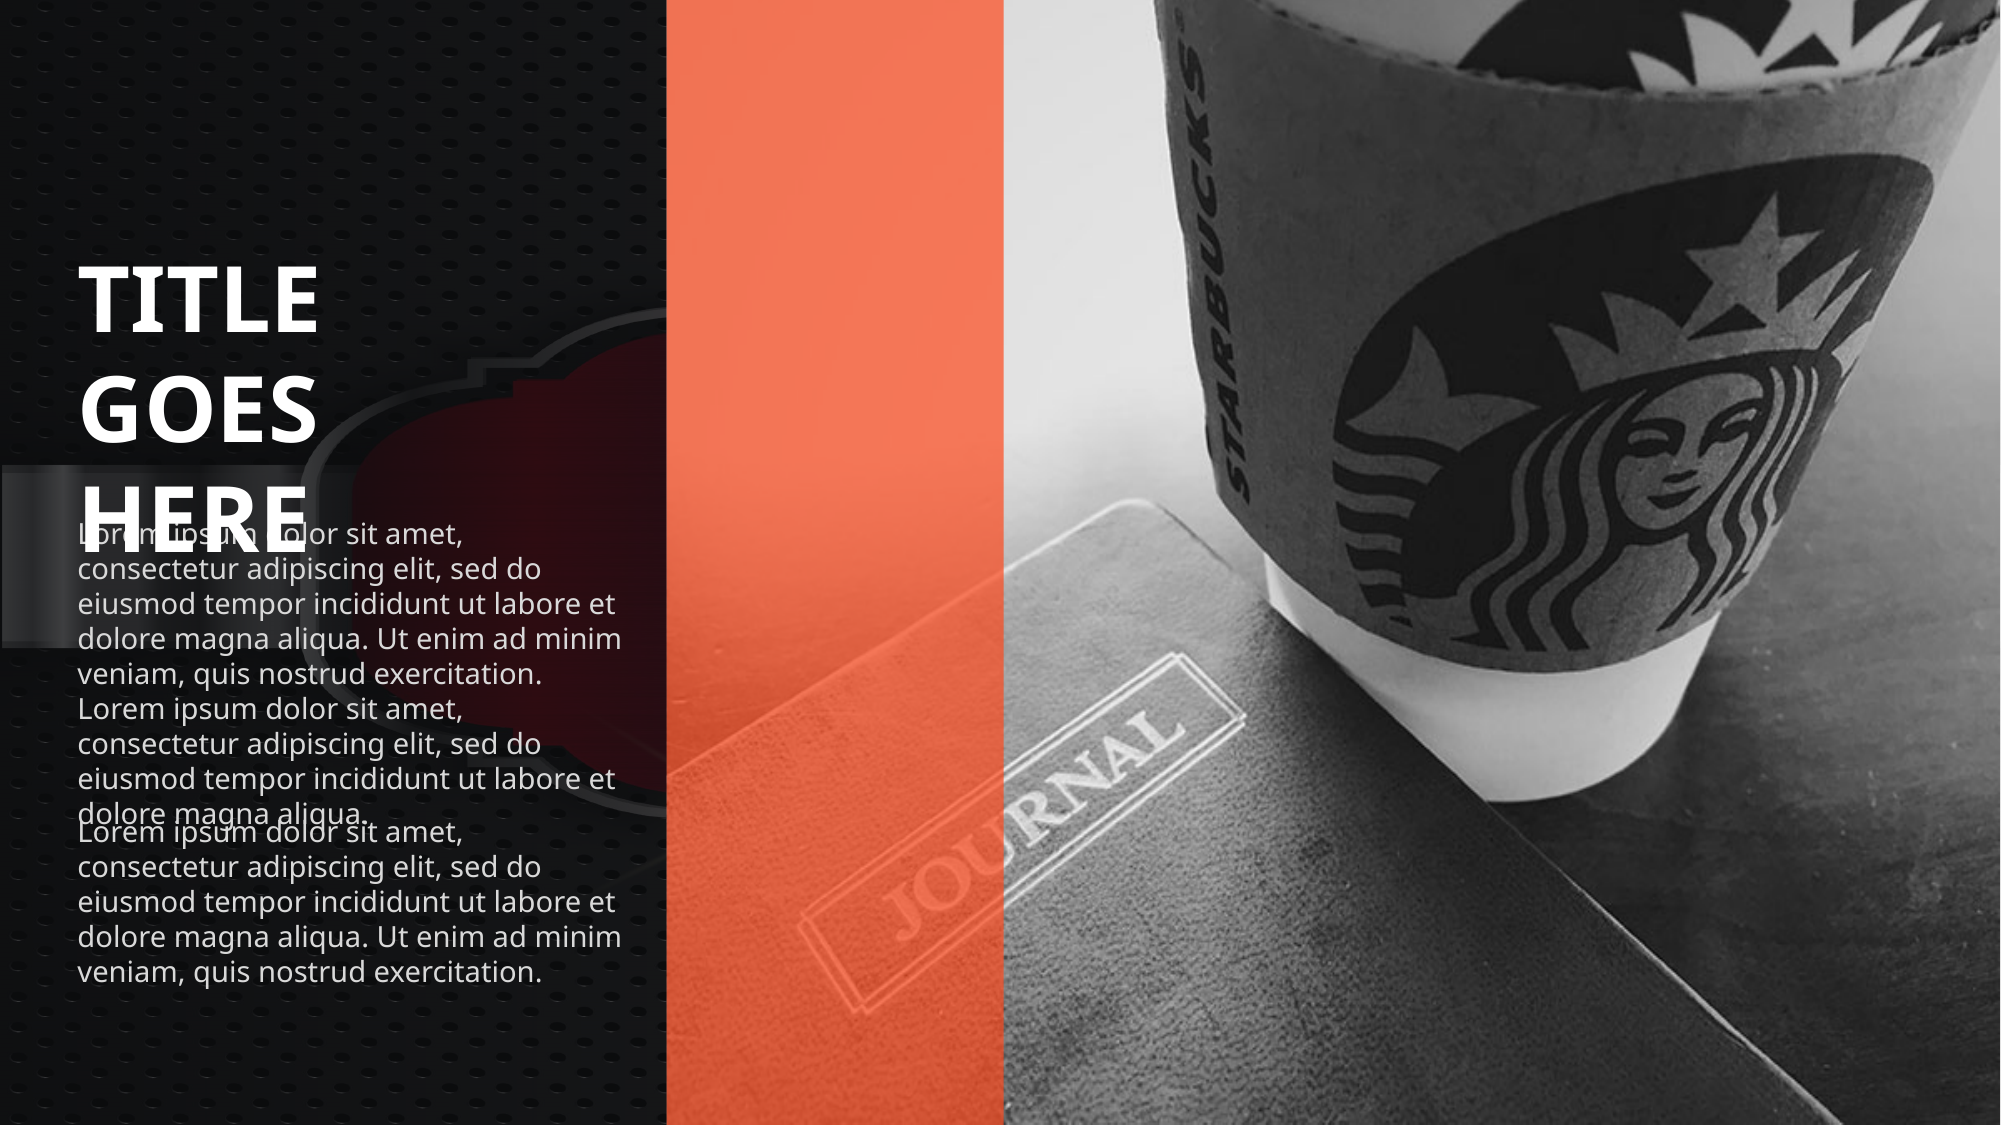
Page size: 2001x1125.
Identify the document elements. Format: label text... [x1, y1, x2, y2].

text_box Lorem ipsum dolor sit amet, consectetur adipiscing elit, sed do eiusmod tempor incididunt ut labore et dolore magna aliqua. Ut enim ad minim veniam, quis nostrud exercitation. [62, 805, 643, 996]
text_box [666, 0, 1005, 1125]
text_box TITLE GOES HERE [62, 233, 549, 578]
text_box Lorem ipsum dolor sit amet, consectetur adipiscing elit, sed do eiusmod tempor incididunt ut labore et dolore magna aliqua. Ut enim ad minim veniam, quis nostrud exercitation. Lorem ipsum dolor sit amet, consectetur adipiscing elit, sed do eiusmod tempor incididunt ut labore et dolore magna aliqua. [62, 507, 643, 805]
text_box [1005, 0, 2000, 1125]
